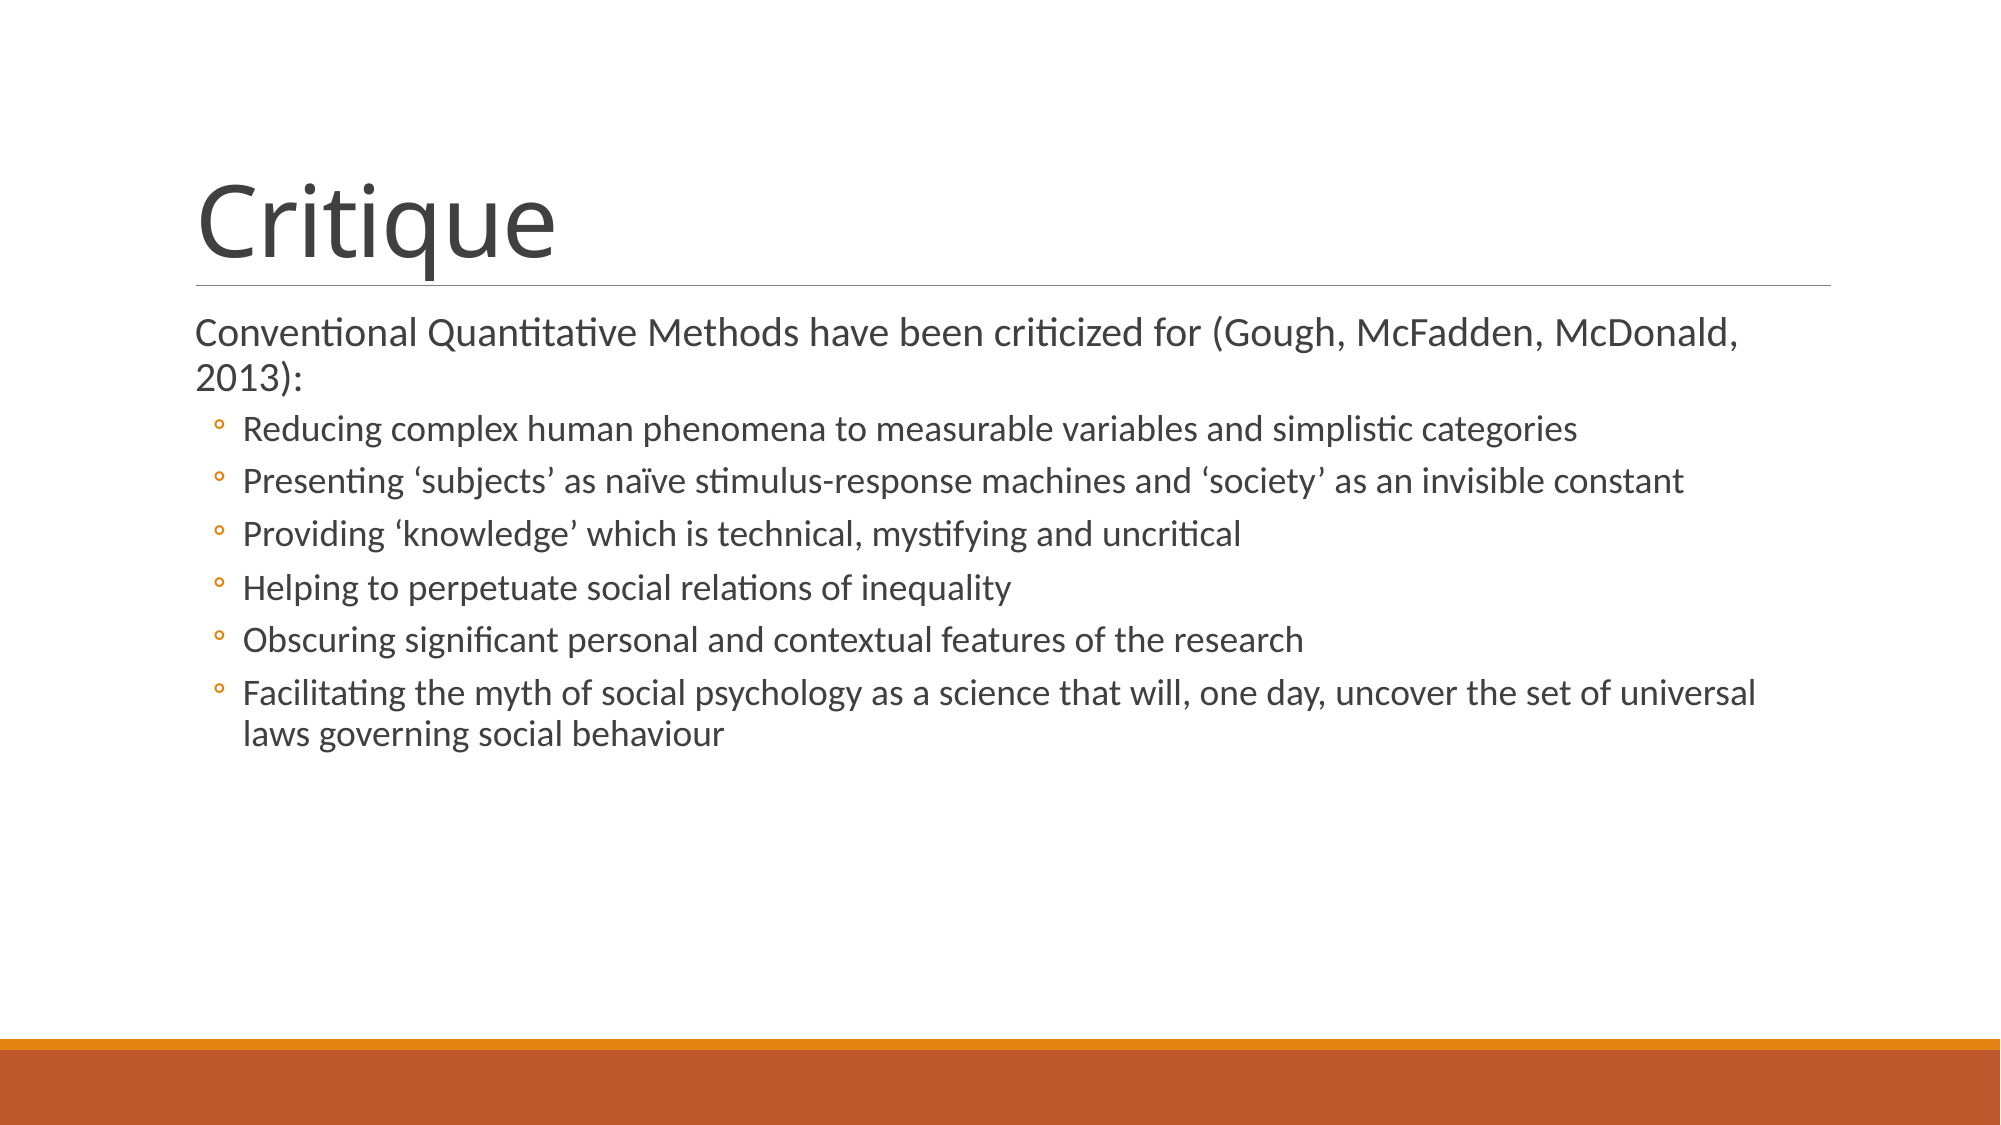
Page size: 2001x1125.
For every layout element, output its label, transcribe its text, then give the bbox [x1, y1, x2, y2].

list Conventional Quantitative Methods have been criticized for (Gough, McFadden, McDonald, 2013): Reducing complex human phenomena to measurable variables and simplistic categories Presenting ‘subjects’ as naïve stimulus-response machines and ‘society’ as an invisible constant Providing ‘knowledge’ which is technical, mystifying and uncritical Helping to perpetuate social relations of inequality Obscuring significant personal and contextual features of the research Facilitating the myth of social psychology as a science that will, one day, uncover the set of universal laws governing social behaviour [180, 302, 1830, 963]
title Critique [180, 47, 1830, 285]
